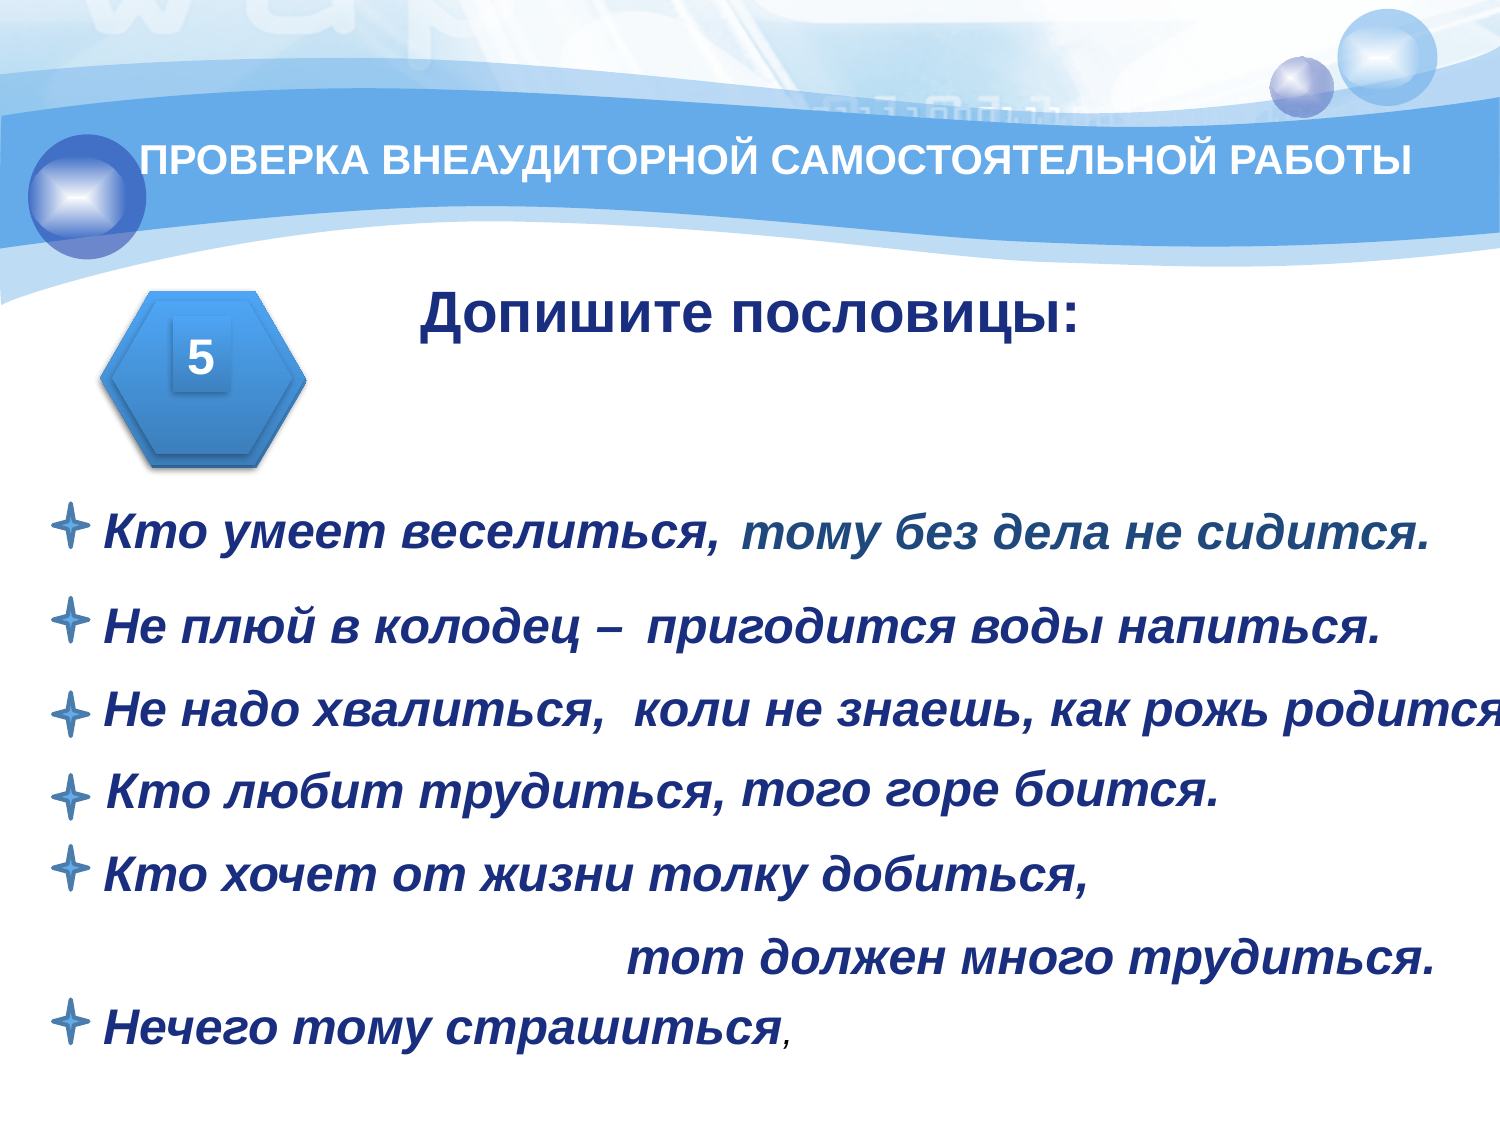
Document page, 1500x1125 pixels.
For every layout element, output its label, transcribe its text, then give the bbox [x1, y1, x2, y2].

text_box коли не знаешь, как рожь родится [619, 668, 1500, 744]
text_box [50, 843, 91, 892]
text_box тому без дела не сидится. [726, 491, 1447, 567]
text_box [50, 501, 91, 550]
text_box Не плюй в колодец – [88, 586, 631, 661]
text_box Кто хочет от жизни толку добиться, [88, 834, 1141, 909]
text_box пригодится воды напиться. [631, 586, 1440, 661]
text_box [50, 690, 91, 739]
text_box тот должен много трудиться. [611, 916, 1452, 992]
text_box Не надо хвалиться, [88, 668, 619, 744]
text_box ПРОВЕРКА ВНЕАУДИТОРНОЙ САМОСТОЯТЕЛЬНОЙ РАБОТЫ [123, 125, 1471, 191]
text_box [100, 290, 308, 469]
text_box [50, 772, 91, 821]
picture [0, 0, 1500, 113]
text_box [50, 595, 91, 644]
text_box Кто любит трудиться, [91, 751, 757, 827]
text_box [50, 997, 91, 1046]
text_box Допишите пословицы: [295, 267, 1223, 352]
text_box Кто умеет веселиться, [88, 491, 726, 567]
text_box того горе боится. [726, 749, 1400, 825]
text_box Нечего тому страшиться, [88, 987, 838, 1063]
